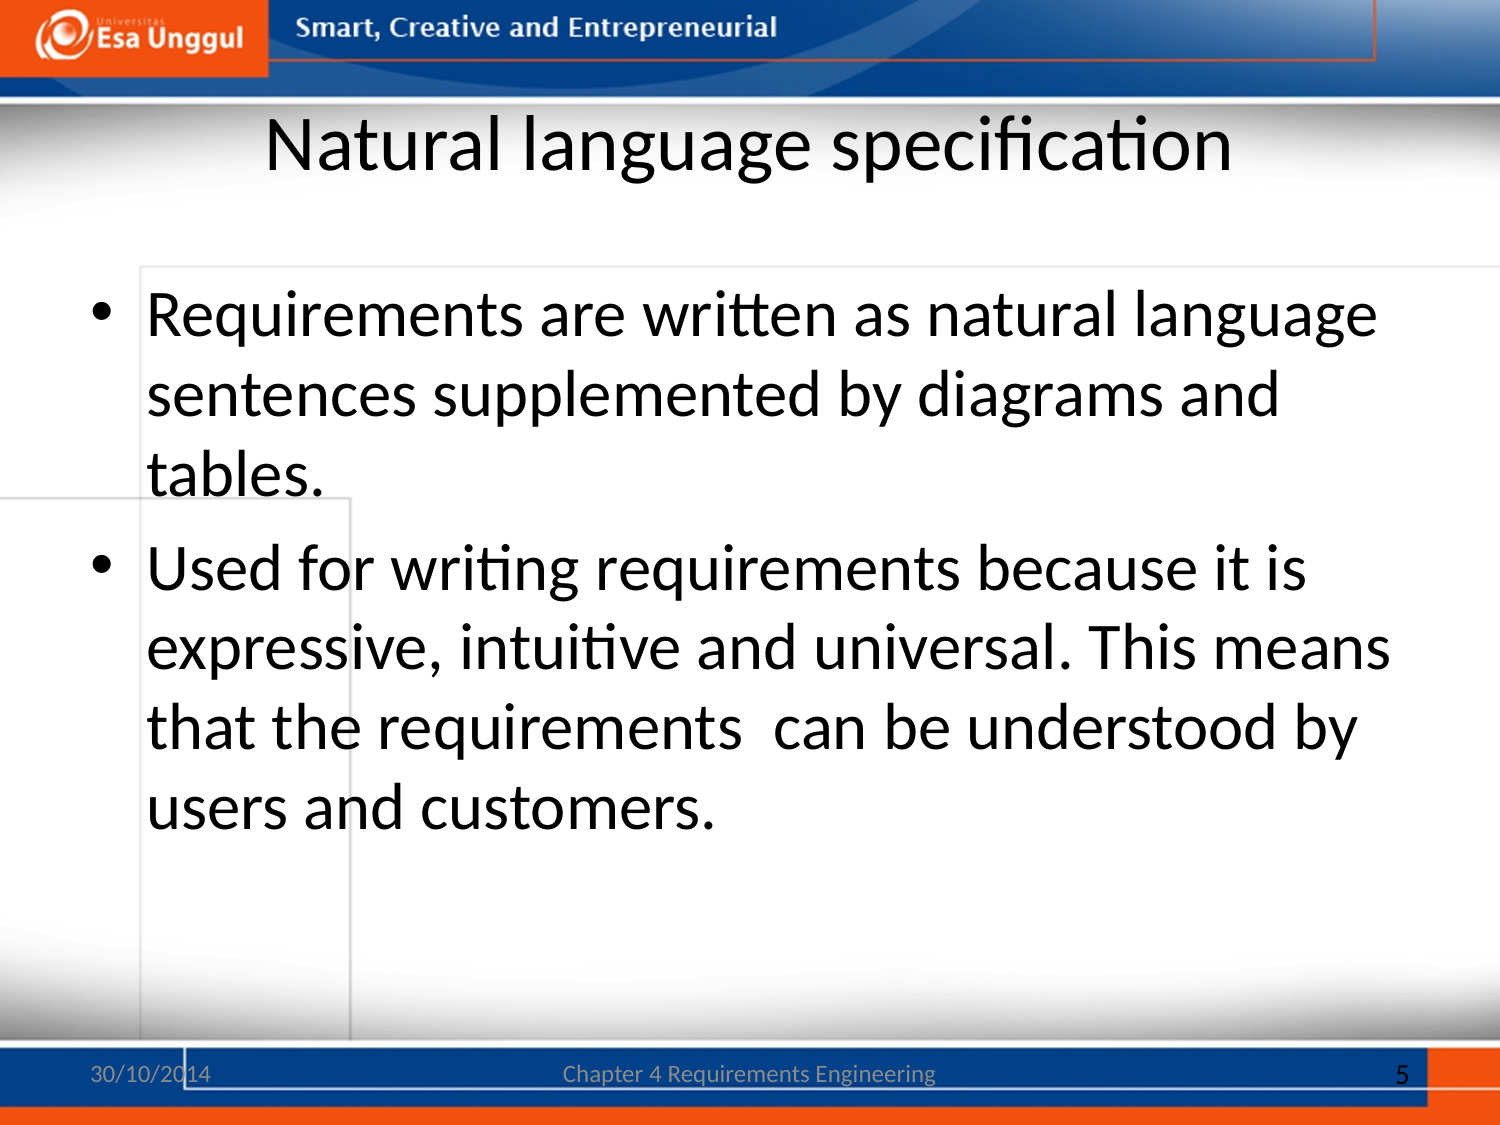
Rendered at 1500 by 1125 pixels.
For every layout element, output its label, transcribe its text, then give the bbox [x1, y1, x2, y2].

list Requirements are written as natural language sentences supplemented by diagrams and tables. Used for writing requirements because it is expressive, intuitive and universal. This means that the requirements can be understood by users and customers. [75, 262, 1425, 1005]
slide_number 5 [1074, 1042, 1425, 1103]
title Natural language specification [75, 45, 1425, 233]
picture [0, 0, 1500, 1125]
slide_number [75, 1042, 425, 1103]
footer Chapter 4 Requirements Engineering [512, 1042, 988, 1103]
